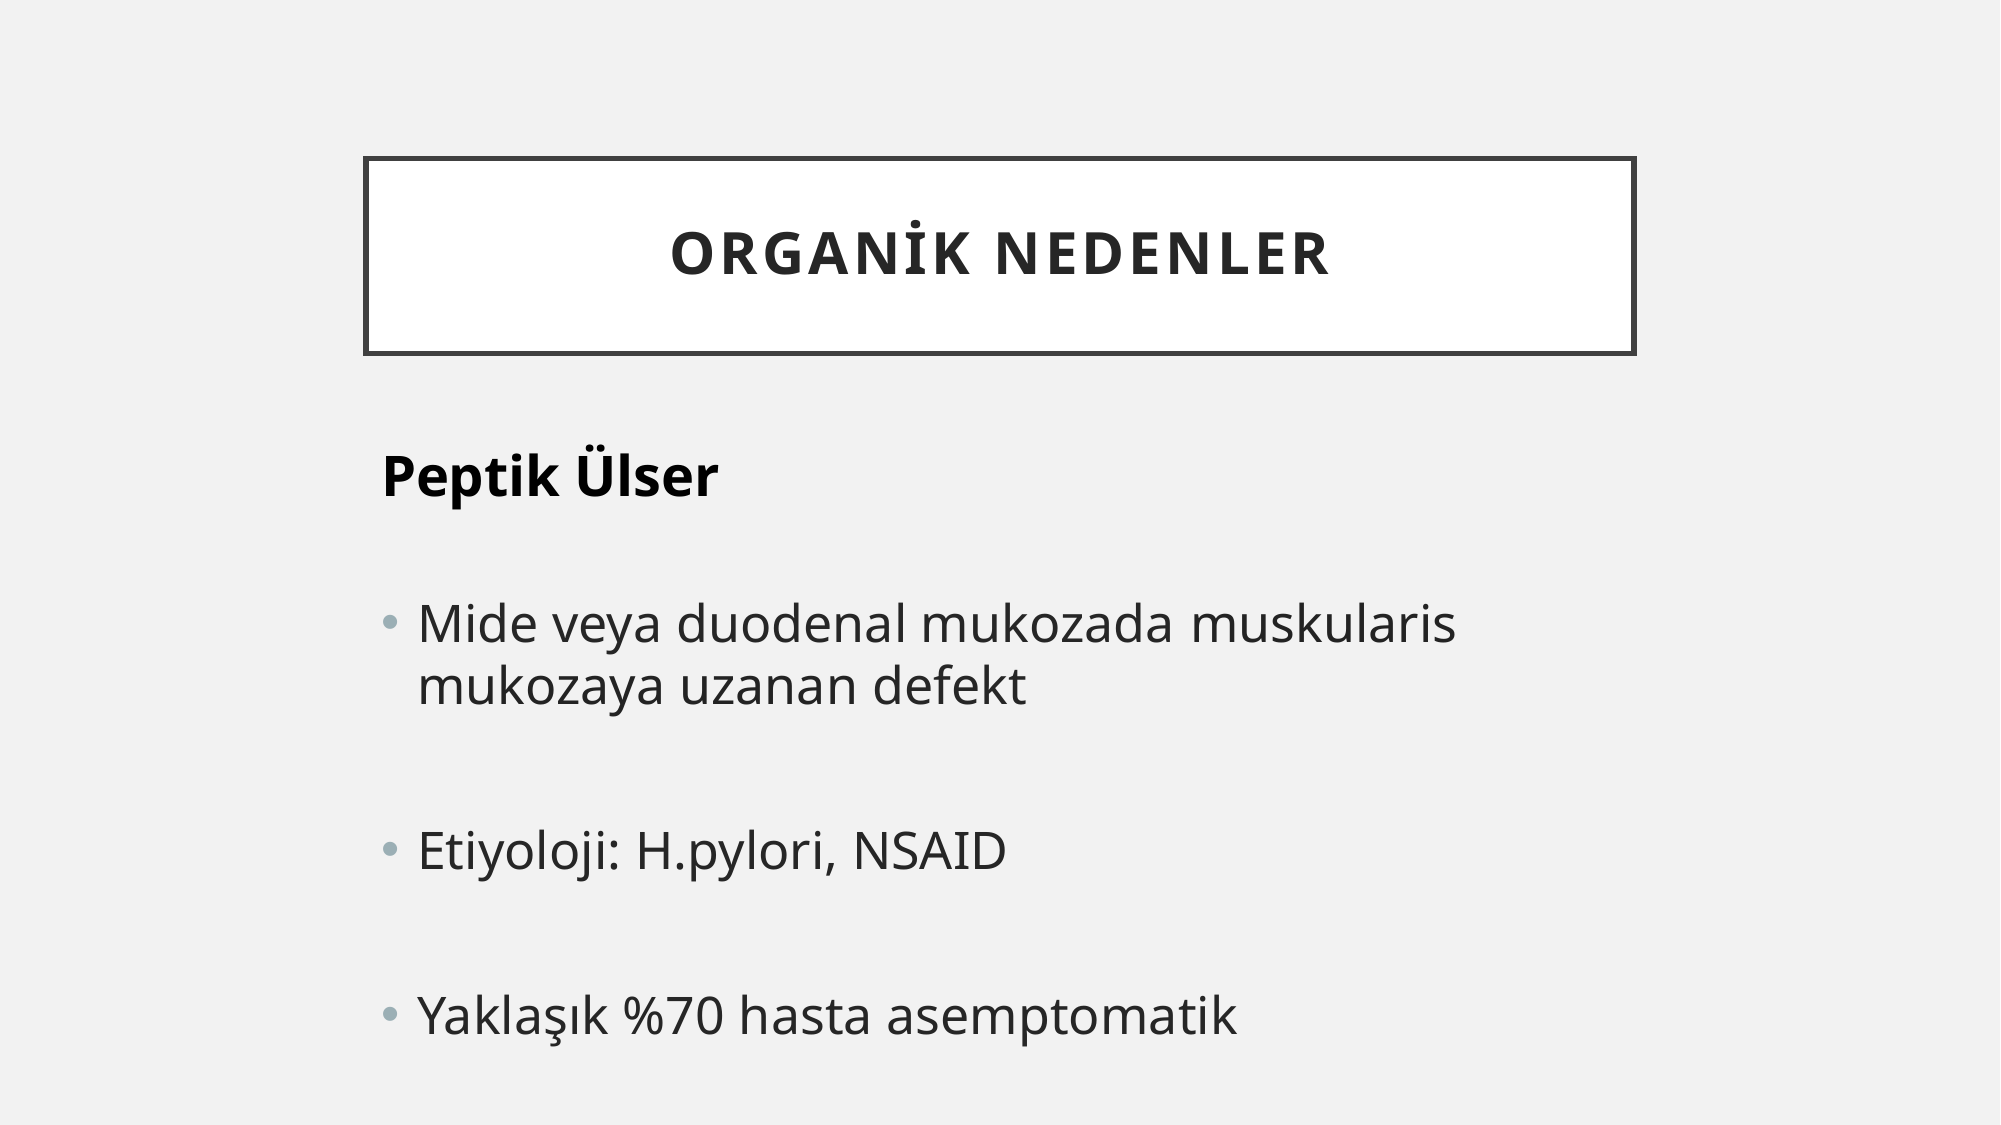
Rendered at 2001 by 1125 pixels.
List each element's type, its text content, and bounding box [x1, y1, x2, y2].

title ORGANİK NEDENLER [363, 156, 1637, 356]
list Peptik Ülser Mide veya duodenal mukozada muskularis mukozaya uzanan defekt Etiyoloji: H.pylori, NSAID Yaklaşık %70 hasta asemptomatik [366, 432, 1634, 1059]
